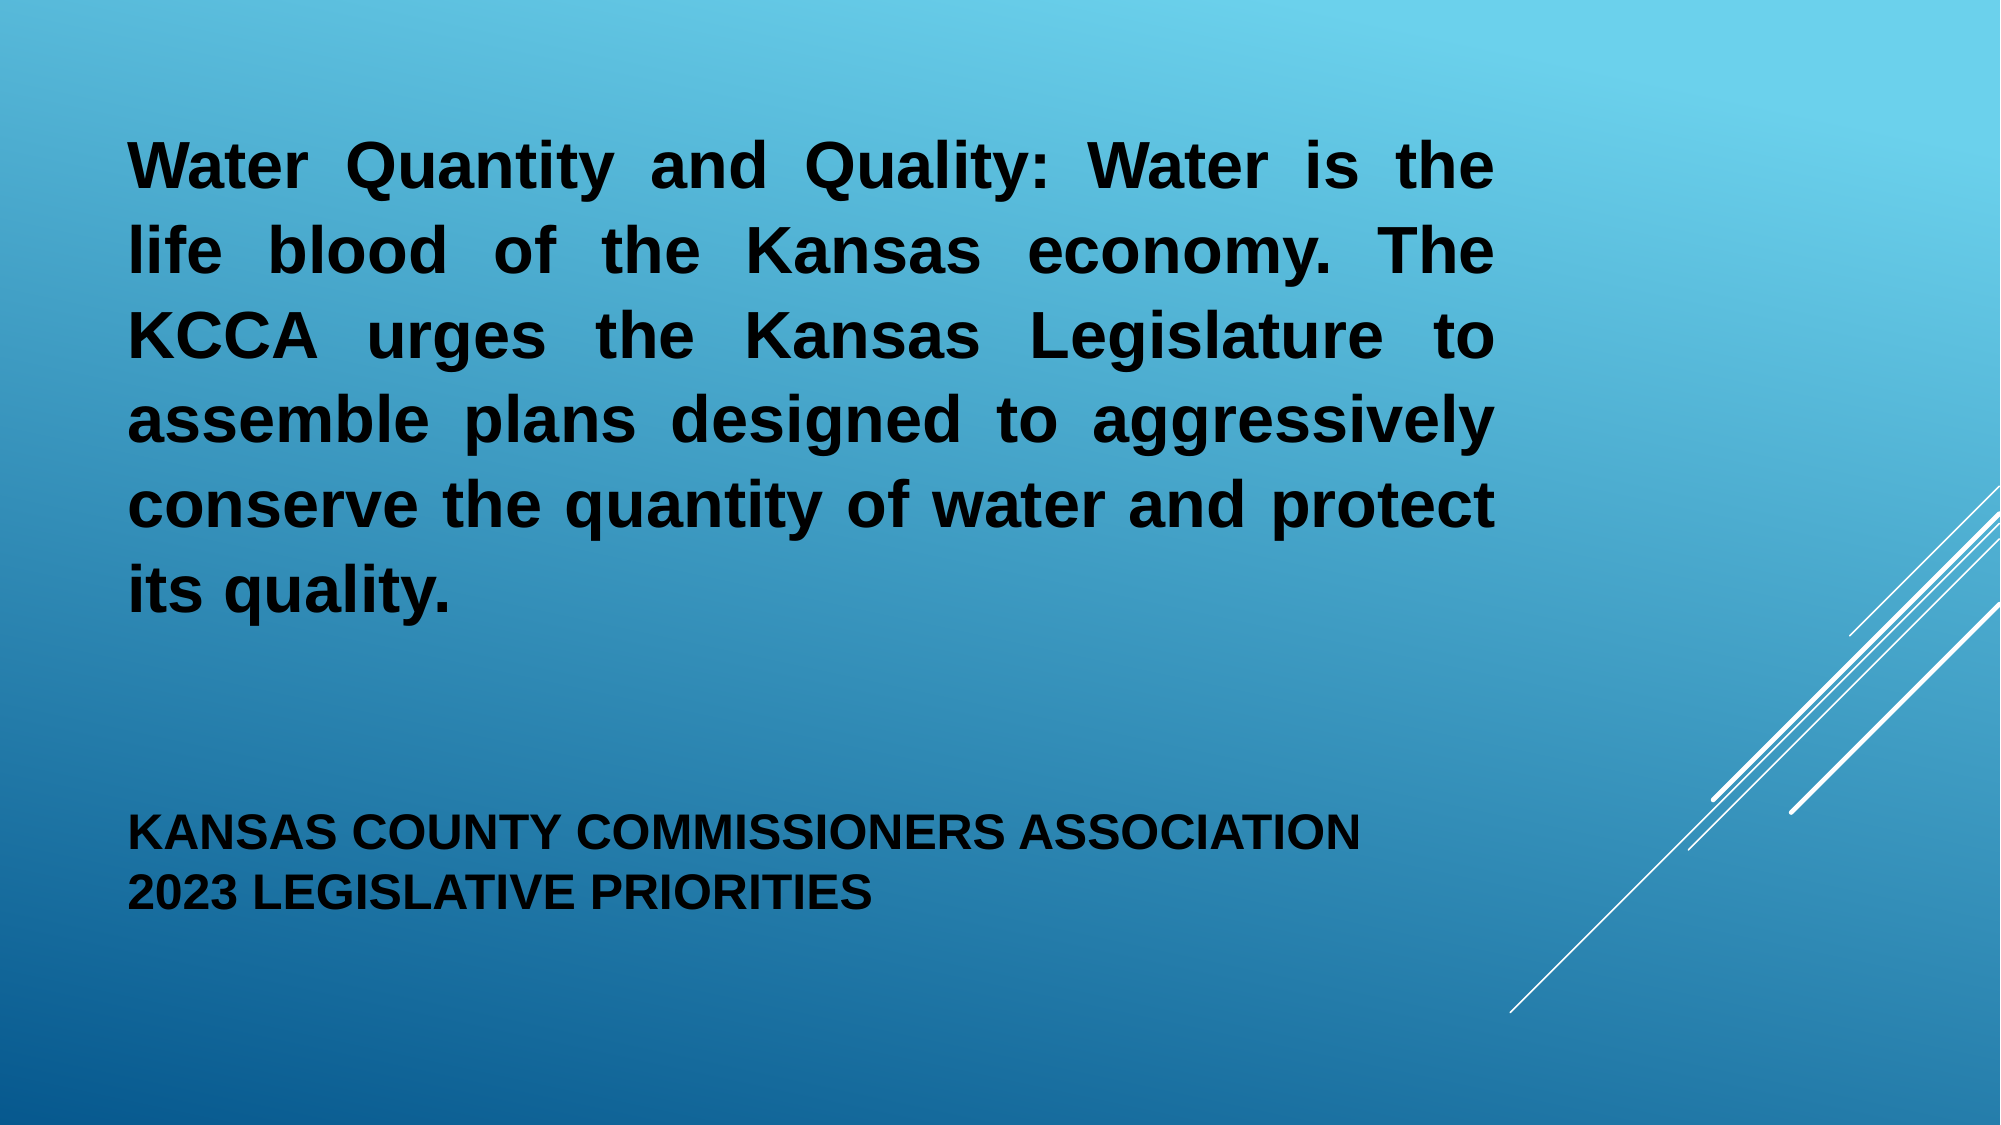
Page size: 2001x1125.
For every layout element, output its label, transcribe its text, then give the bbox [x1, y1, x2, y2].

title Kansas County Commissioners Association 2023 Legislative Priorities [112, 736, 1513, 984]
list Water Quantity and Quality: Water is the life blood of the Kansas economy. The KCCA urges the Kansas Legislature to assemble plans designed to aggressively conserve the quantity of water and protect its quality. [112, 112, 1513, 706]
